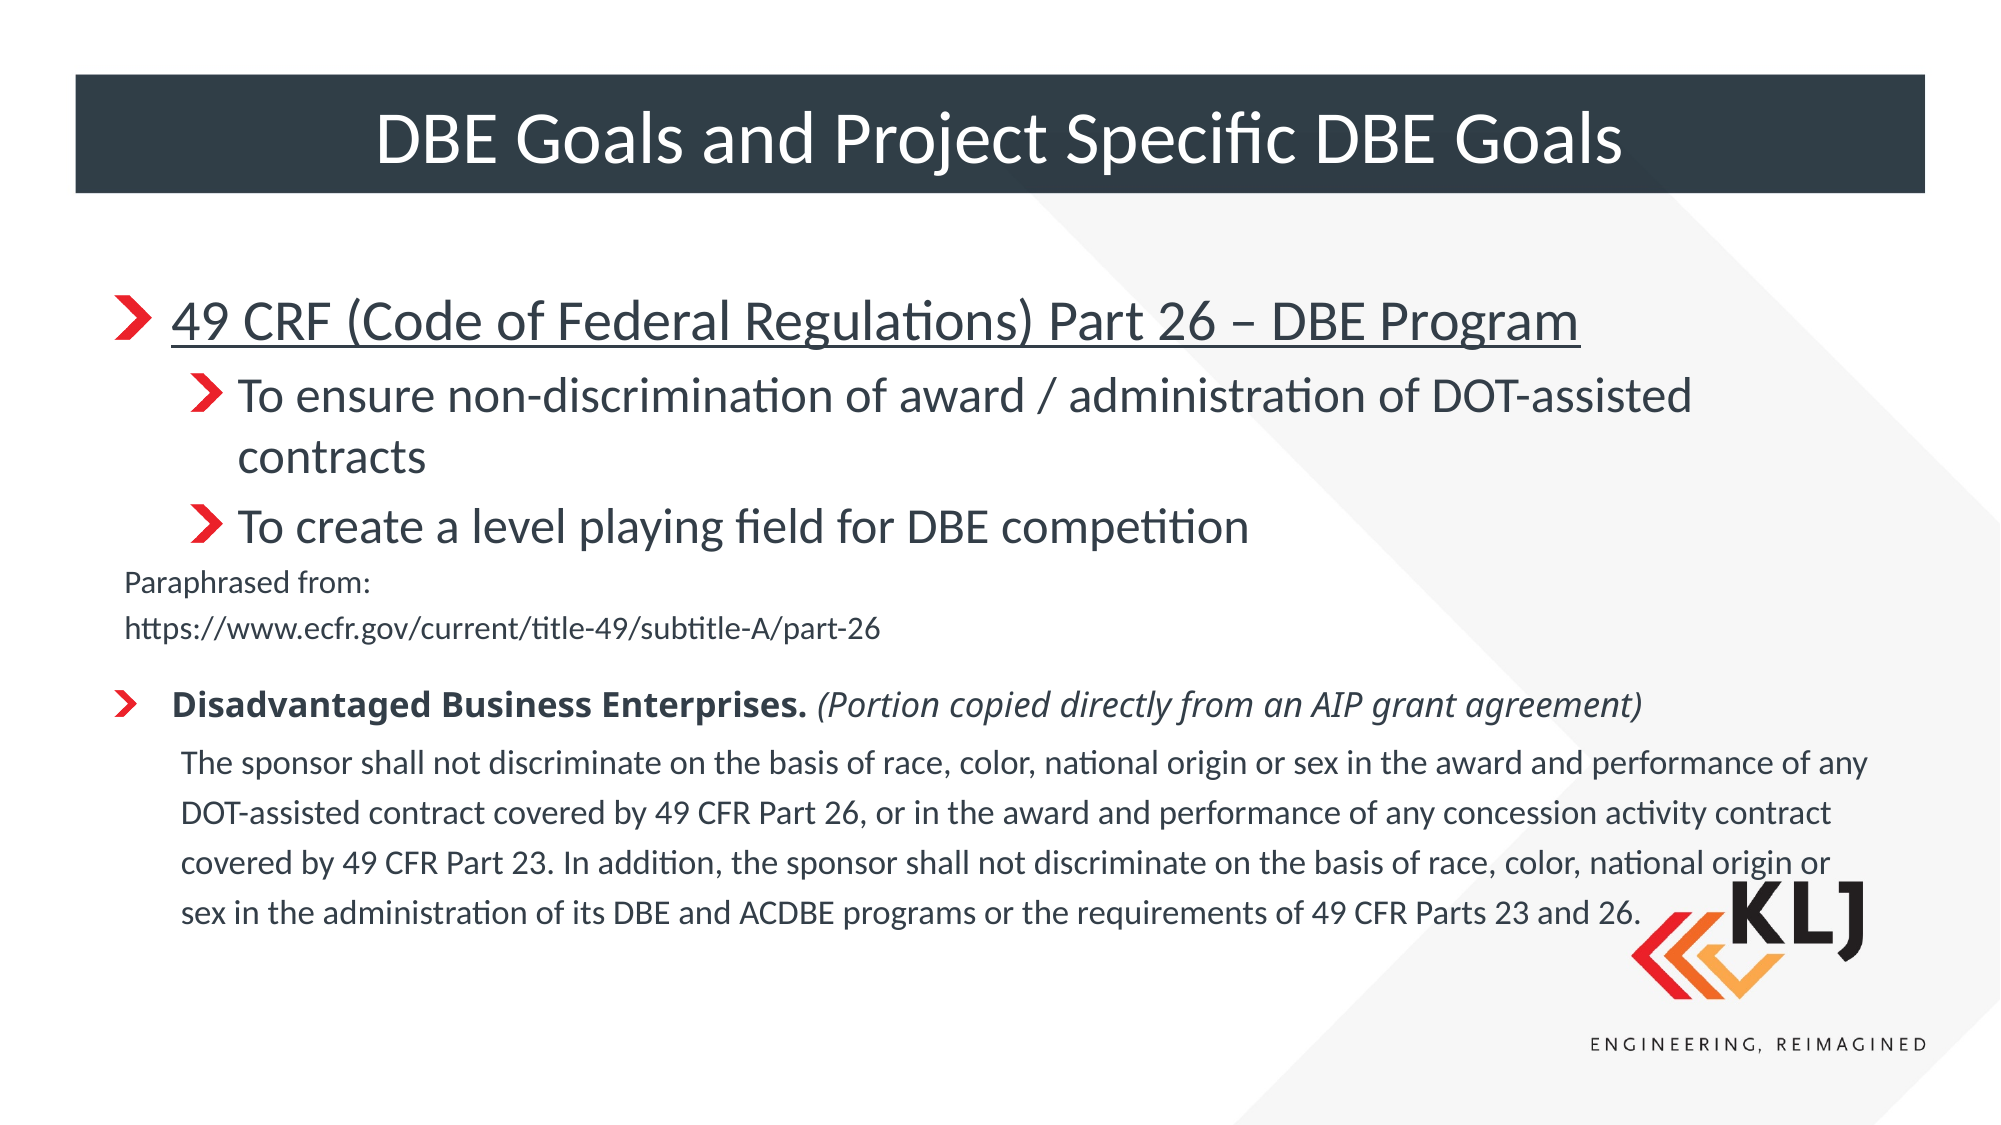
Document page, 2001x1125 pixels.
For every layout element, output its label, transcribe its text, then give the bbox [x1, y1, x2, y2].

list 49 CRF (Code of Federal Regulations) Part 26 – DBE Program To ensure non-discrimination of award / administration of DOT-assisted contracts To create a level playing field for DBE competition Paraphrased from: https://www.ecfr.gov/current/title-49/subtitle-A/part-26 Disadvantaged Business Enterprises. (Portion copied directly from an AIP grant agreement) The sponsor shall not discriminate on the basis of race, color, national origin or sex in the award and performance of any DOT-assisted contract covered by 49 CFR Part 26, or in the award and performance of any concession activity contract covered by 49 CFR Part 23. In addition, the sponsor shall not discriminate on the basis of race, color, national origin or sex in the administration of its DBE and ACDBE programs or the requirements of 49 CFR Parts 23 and 26. [99, 275, 1900, 950]
title DBE Goals and Project Specific DBE Goals [99, 42, 1900, 225]
picture [0, 0, 2000, 1125]
